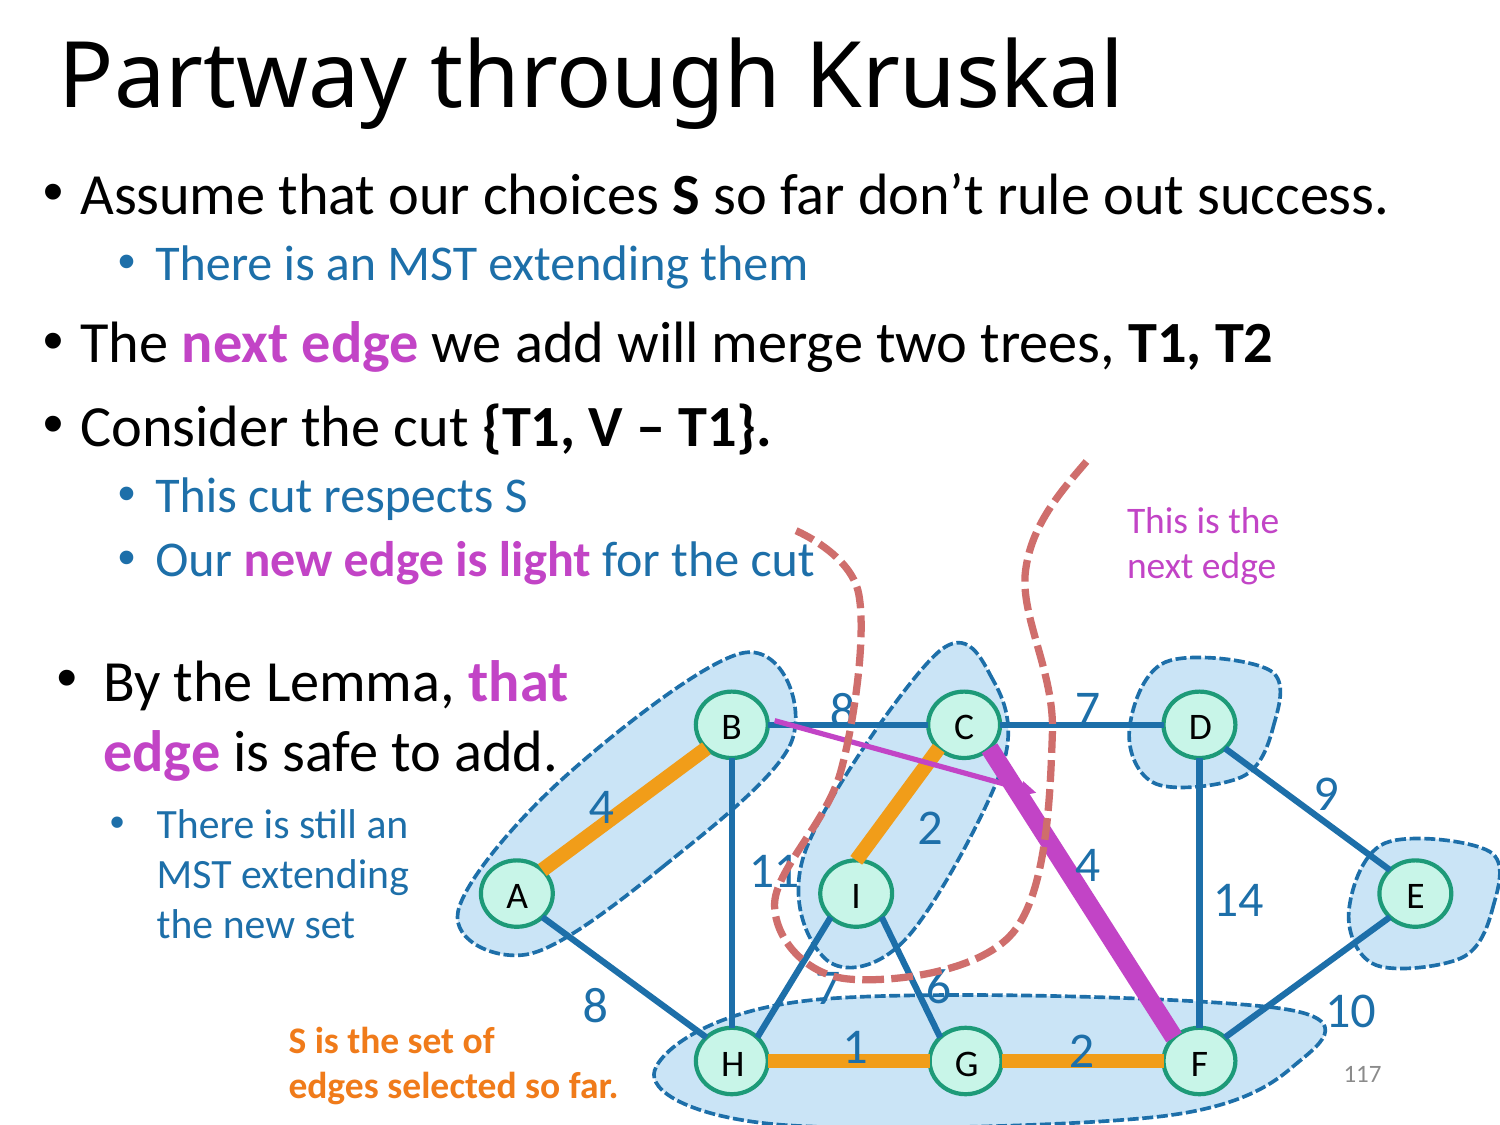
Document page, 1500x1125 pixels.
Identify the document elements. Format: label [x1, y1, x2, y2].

list [27, 156, 1430, 871]
text_box [41, 460, 1500, 1125]
title [44, 0, 1500, 187]
